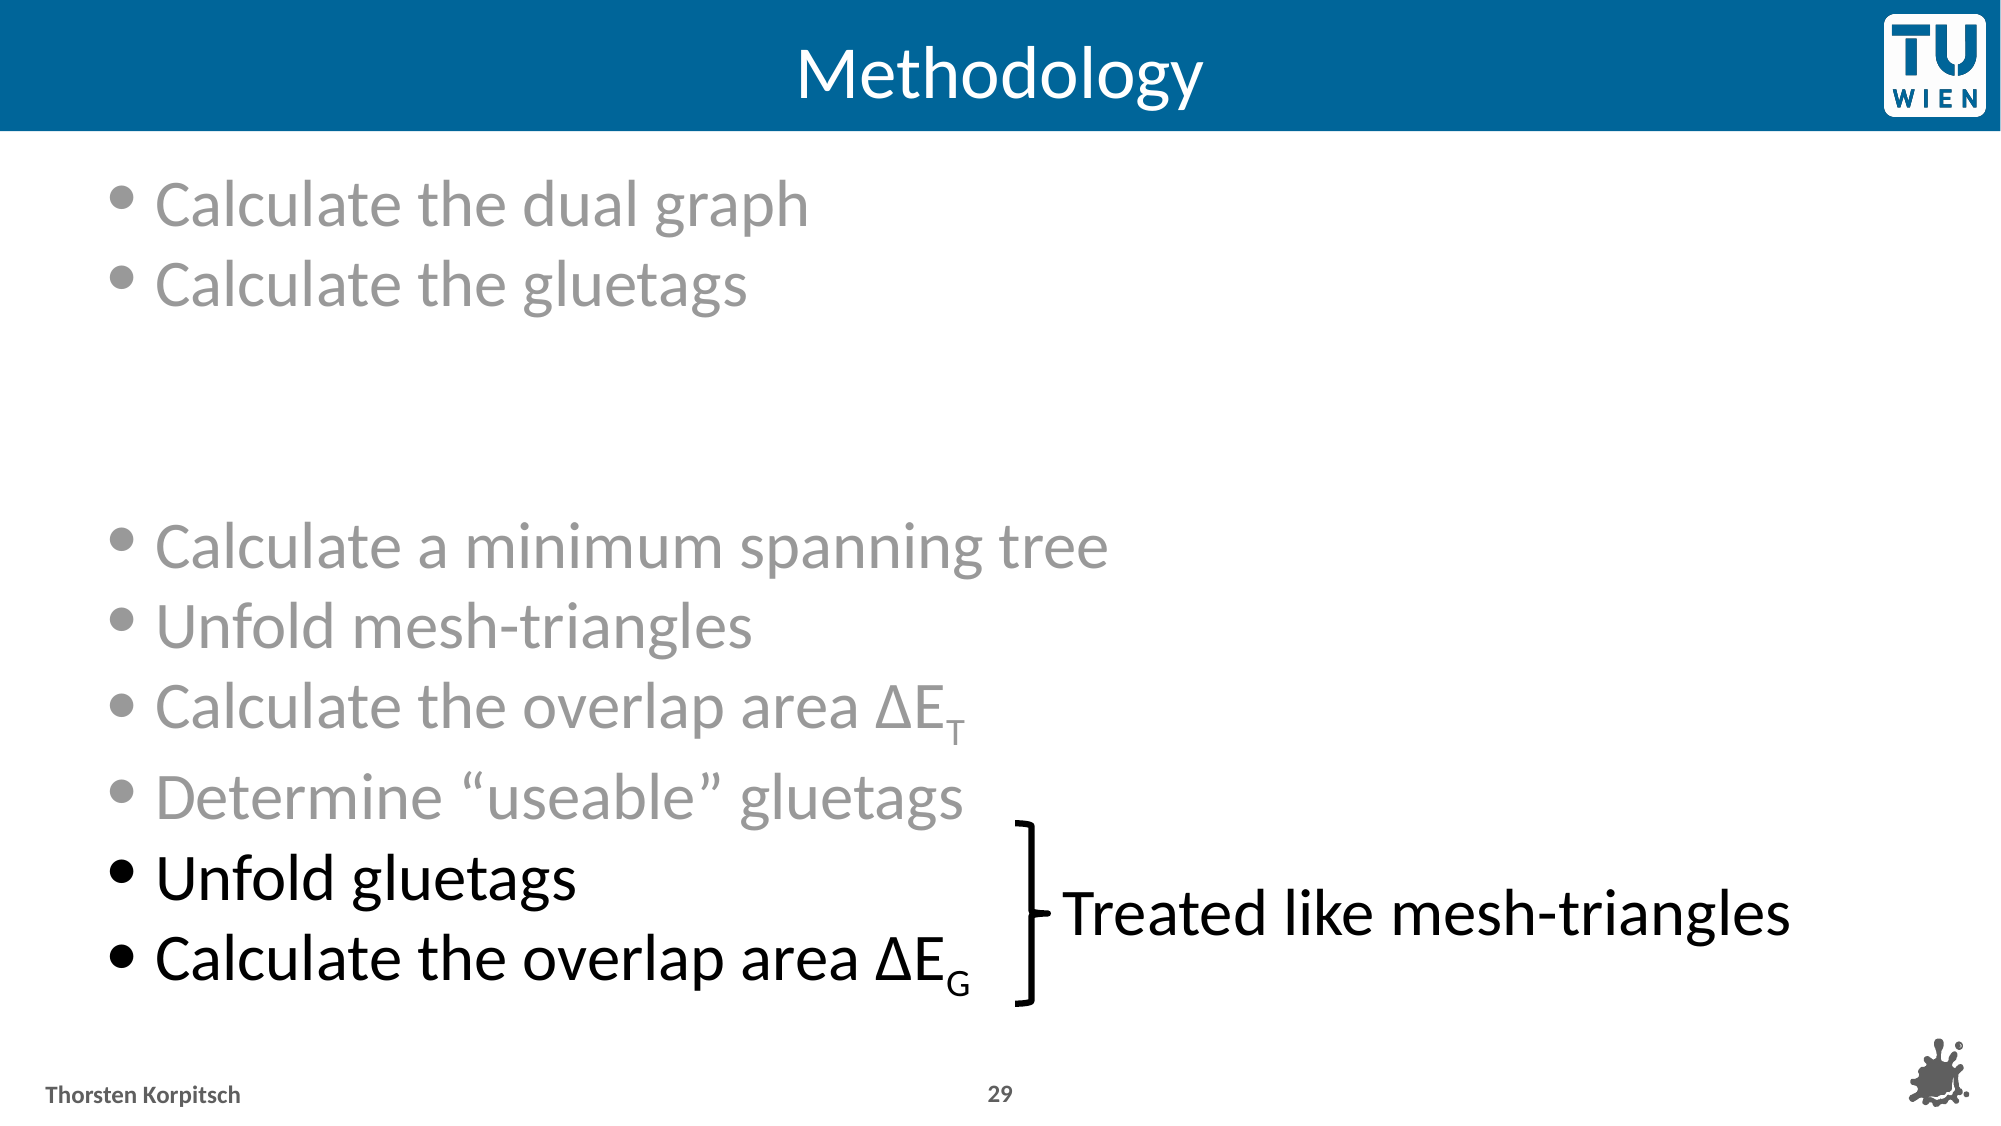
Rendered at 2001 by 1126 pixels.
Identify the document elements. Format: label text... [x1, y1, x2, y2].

title Methodology [137, 6, 1863, 132]
text_box [1015, 823, 1047, 1004]
list Calculate the dual graph Calculate the gluetags Calculate a minimum spanning tree Unfold mesh-triangles Calculate the overlap area ΔET Determine “useable” gluetags Unfold gluetags Calculate the overlap area ΔEG [59, 150, 1970, 1049]
footer Thorsten Korpitsch [25, 1068, 837, 1118]
text_box Treated like mesh-triangles [1047, 853, 1869, 941]
picture [1885, 15, 1985, 116]
slide_number ‹#› [882, 1067, 1119, 1118]
